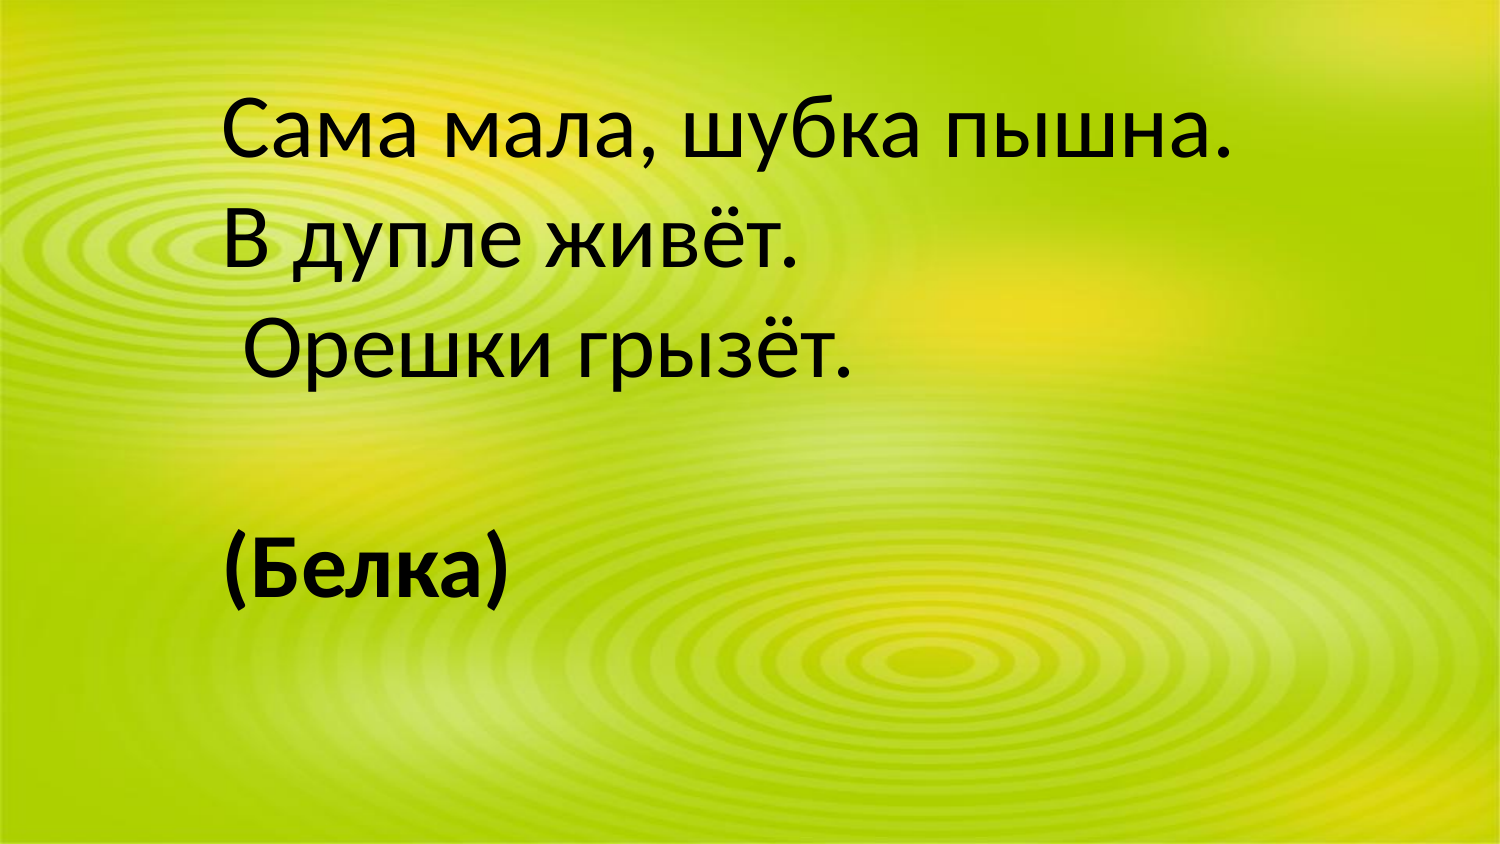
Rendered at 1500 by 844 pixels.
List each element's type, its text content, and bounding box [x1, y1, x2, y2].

text_box Сама мала, шубка пышна. В дупле живёт. Орешки грызёт. (Белка) [206, 58, 1306, 487]
picture [0, 0, 1500, 844]
